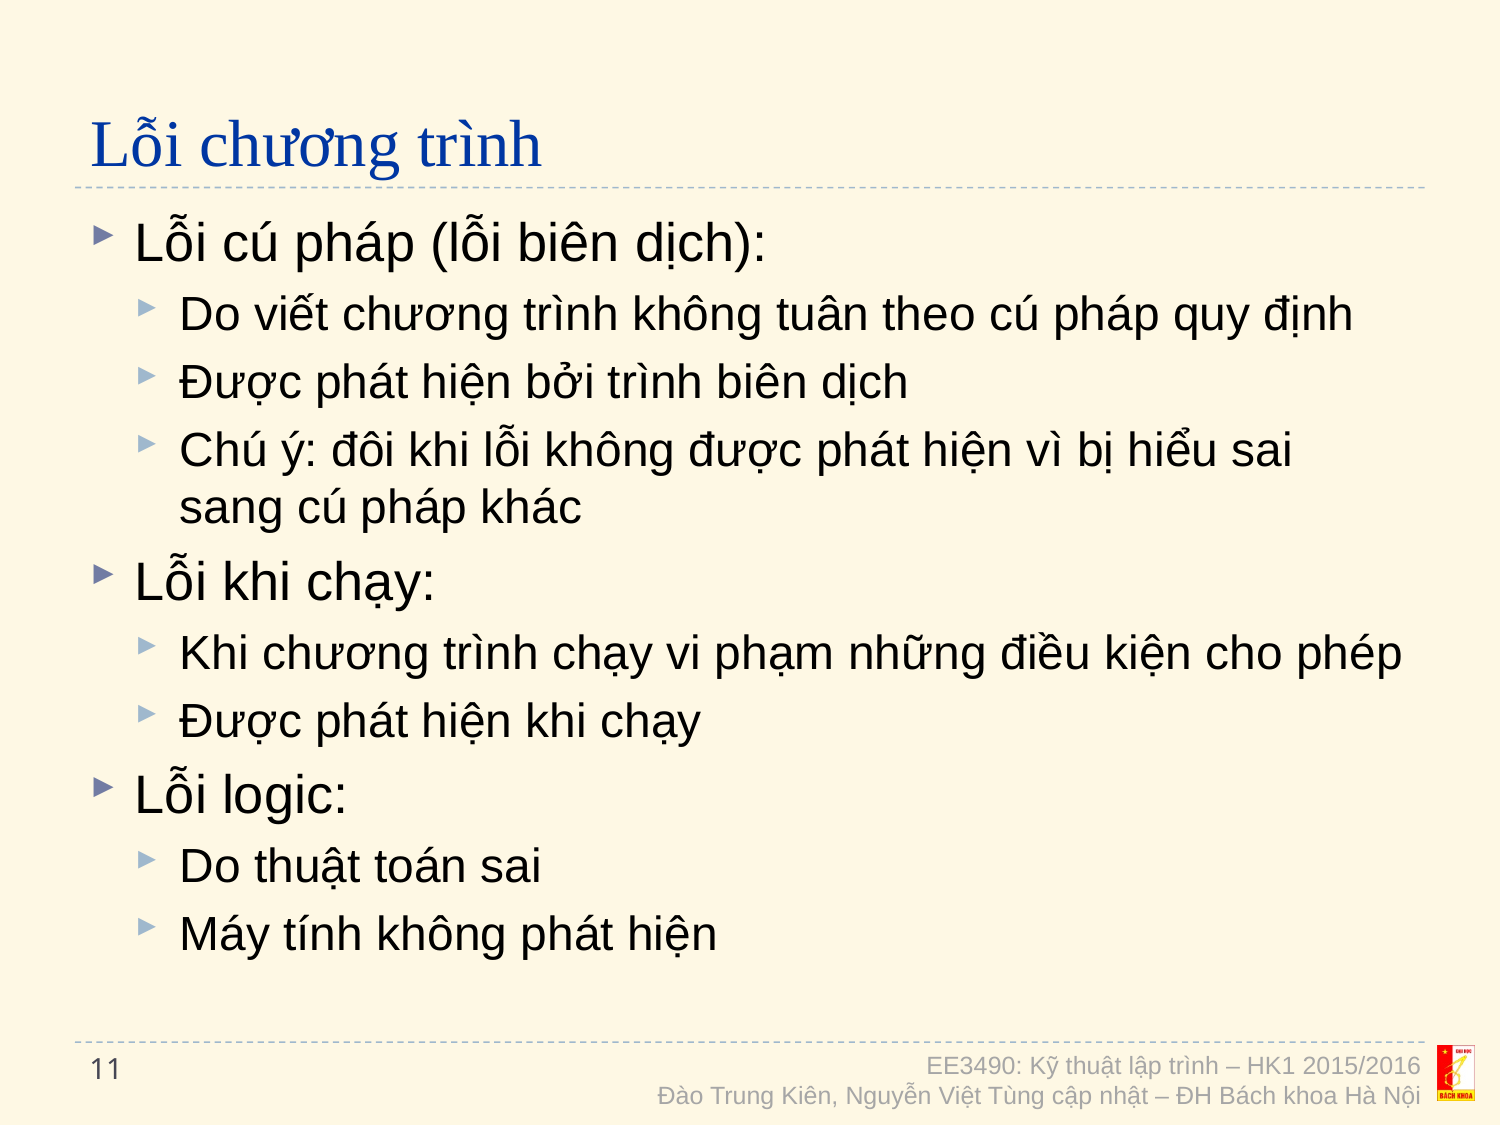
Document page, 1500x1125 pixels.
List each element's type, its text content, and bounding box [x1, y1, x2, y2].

slide_number 11 [74, 1042, 426, 1103]
picture [1437, 1045, 1475, 1101]
list Lỗi cú pháp (lỗi biên dịch): Do viết chương trình không tuân theo cú pháp quy định Được phát hiện bởi trình biên dịch Chú ý: đôi khi lỗi không được phát hiện vì bị hiểu sai sang cú pháp khác Lỗi khi chạy: Khi chương trình chạy vi phạm những điều kiện cho phép Được phát hiện khi chạy Lỗi logic: Do thuật toán sai Máy tính không phát hiện [74, 199, 1426, 1011]
title Lỗi chương trình [74, 24, 1426, 188]
